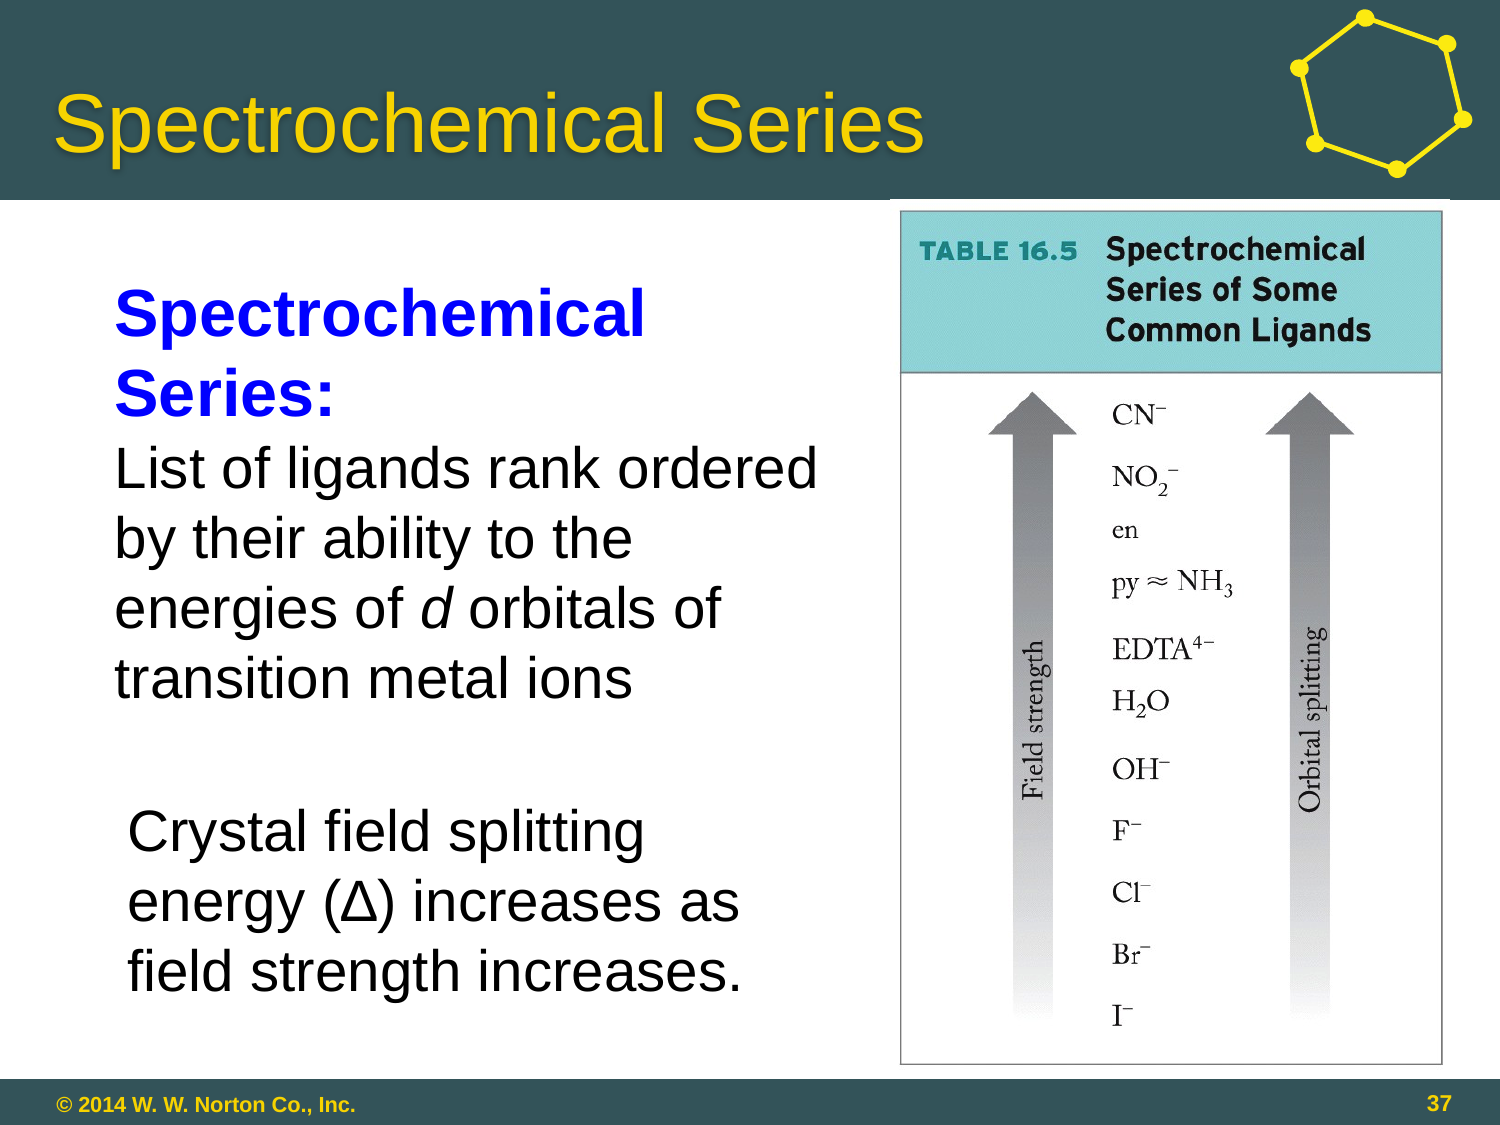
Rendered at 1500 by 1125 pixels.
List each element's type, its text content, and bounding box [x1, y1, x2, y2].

title Spectrochemical Series [37, 37, 1313, 200]
picture [889, 199, 1451, 1076]
slide_number 37 [1408, 1085, 1468, 1120]
text_box Crystal field splitting energy (∆) increases as field strength increases. [112, 785, 850, 1011]
text_box Spectrochemical Series: List of ligands rank ordered by their ability to the energies of d orbitals of transition metal ions [99, 262, 863, 717]
